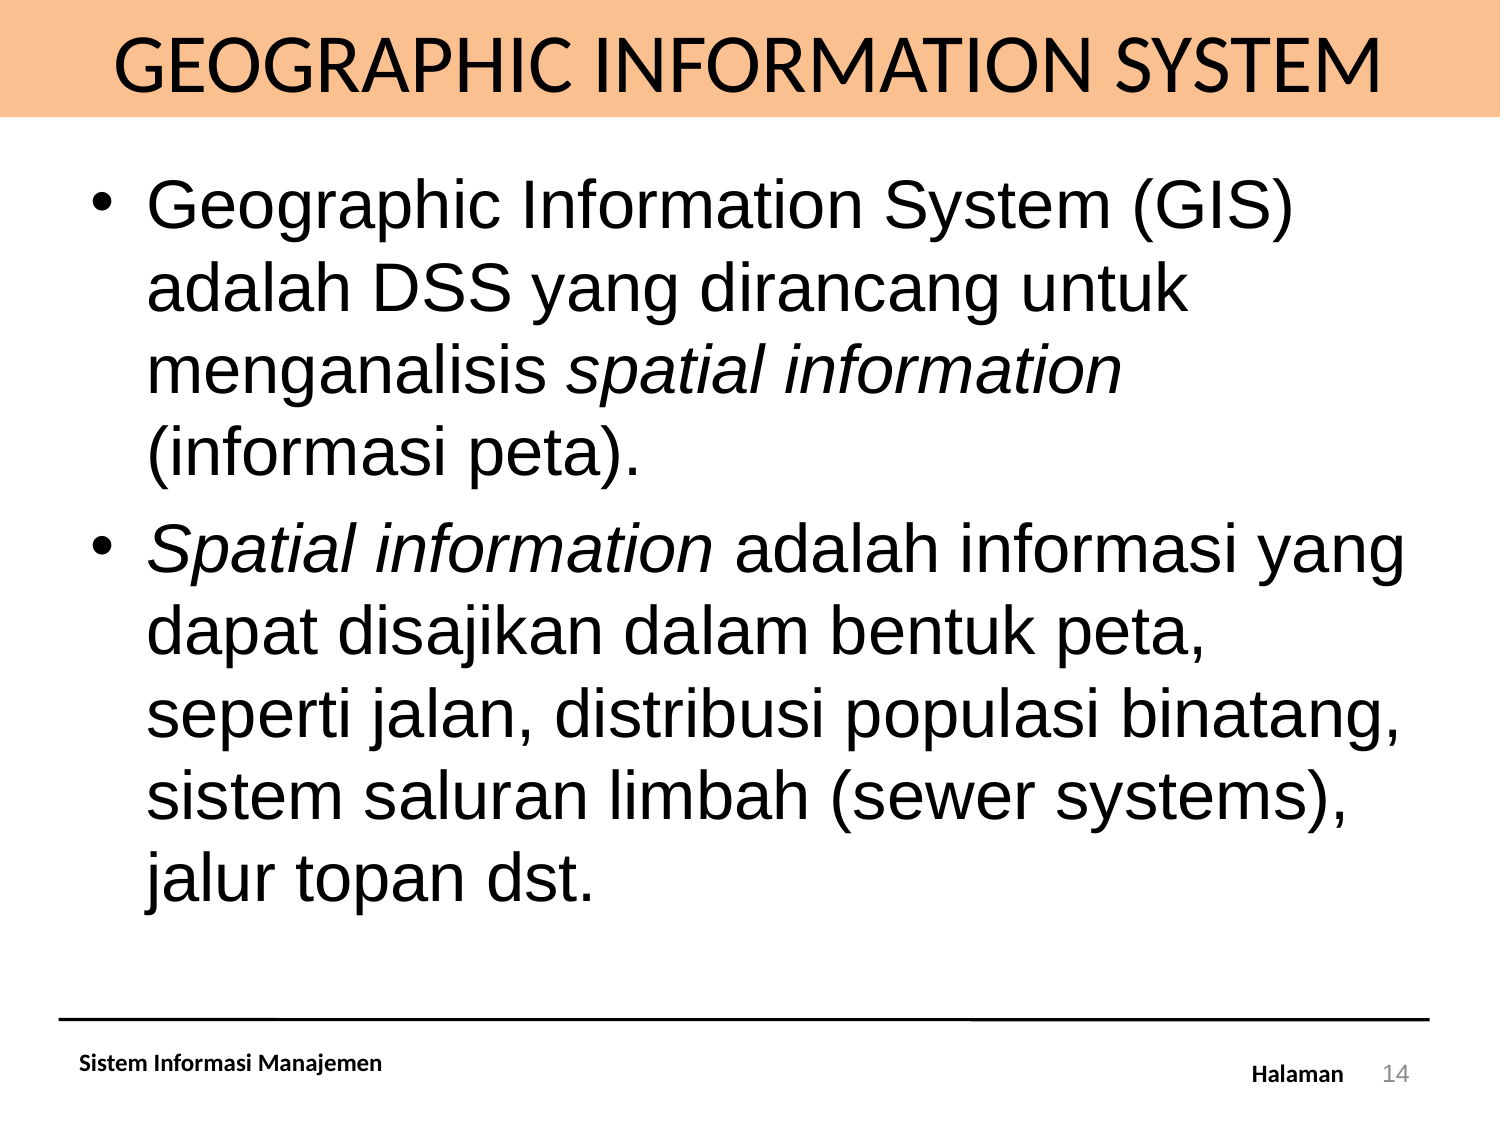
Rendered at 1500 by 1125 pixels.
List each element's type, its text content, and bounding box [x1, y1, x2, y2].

list Geographic Information System (GIS) adalah DSS yang dirancang untuk menganalisis spatial information (informasi peta). Spatial information adalah informasi yang dapat disajikan dalam bentuk peta, seperti jalan, distribusi populasi binatang, sistem saluran limbah (sewer systems), jalur topan dst. [75, 152, 1425, 1005]
title GEOGRAPHIC INFORMATION SYSTEM [0, 0, 1500, 118]
footer Sistem Informasi Manajemen [64, 1031, 446, 1092]
slide_number 14 [1359, 1042, 1425, 1103]
